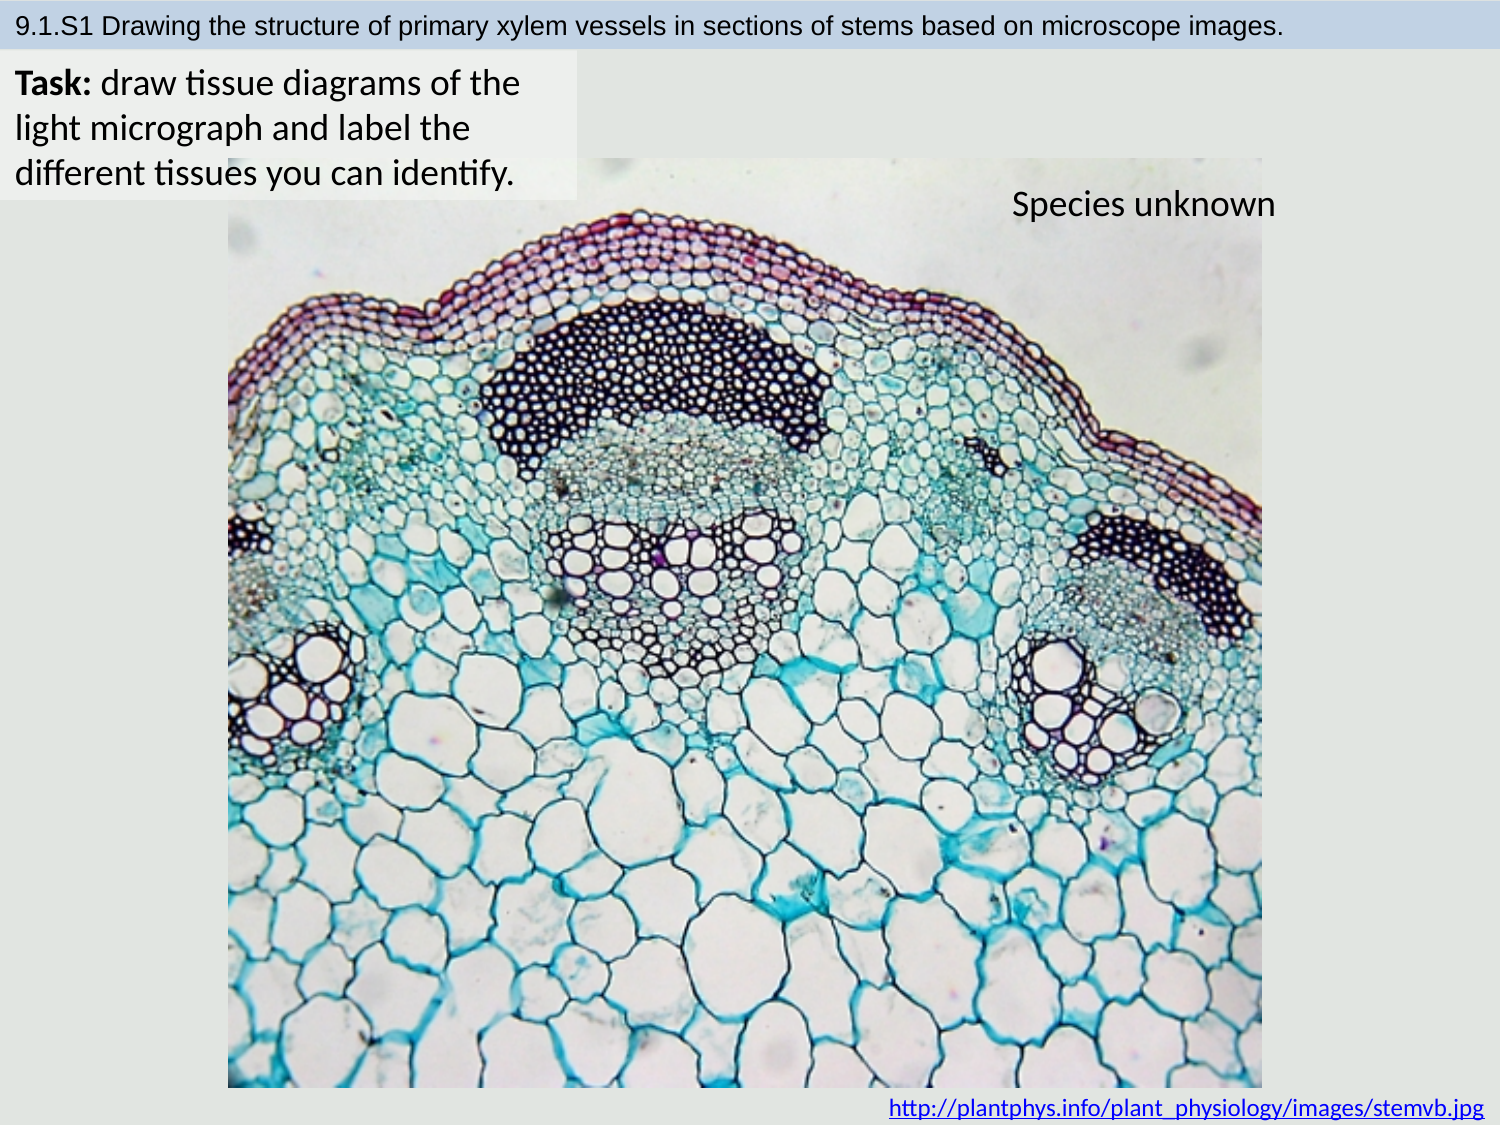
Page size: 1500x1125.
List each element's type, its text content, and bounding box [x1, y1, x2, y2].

title 9.1.S1 Drawing the structure of primary xylem vessels in sections of stems based on microscope images. [0, 0, 1500, 49]
text_box Task: draw tissue diagrams of the light micrograph and label the different tissues you can identify. [0, 50, 577, 200]
picture [228, 158, 1262, 1089]
text_box http://plantphys.info/plant_physiology/images/stemvb.jpg [749, 1083, 1500, 1125]
text_box Species unknown [1268, 171, 1292, 232]
picture [719, 1083, 738, 1089]
